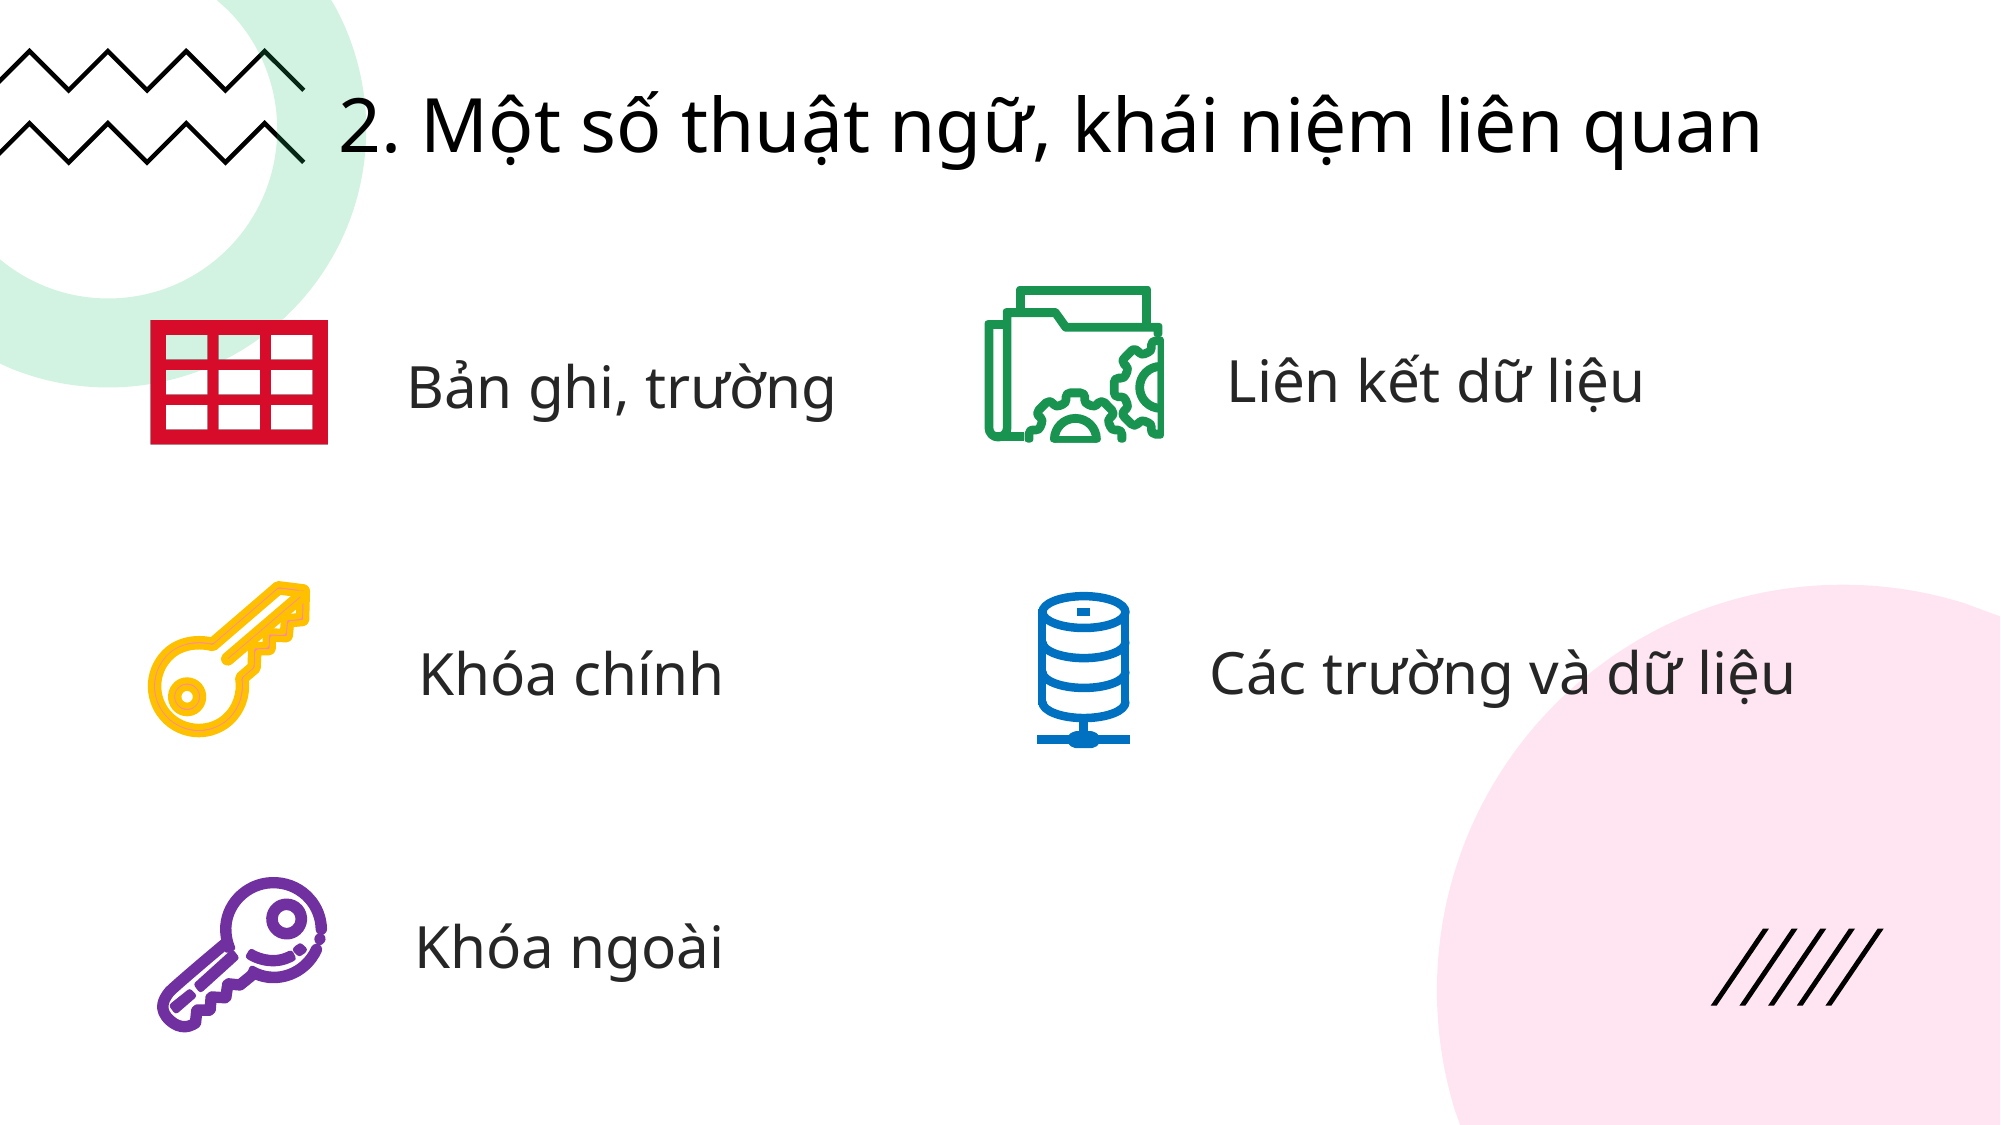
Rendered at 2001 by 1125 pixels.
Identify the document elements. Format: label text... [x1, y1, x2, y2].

title 2. Một số thuật ngữ, khái niệm liên quan [296, 69, 1807, 177]
picture [134, 277, 344, 487]
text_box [987, 289, 1161, 440]
text_box Khóa ngoài [399, 903, 739, 988]
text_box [150, 584, 307, 735]
text_box Bản ghi, trường [391, 342, 853, 428]
text_box Khóa chính [403, 629, 740, 714]
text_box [1040, 594, 1127, 745]
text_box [159, 879, 324, 1030]
text_box Liên kết dữ liệu [1211, 336, 1660, 422]
text_box Các trường và dữ liệu [1194, 628, 1811, 714]
